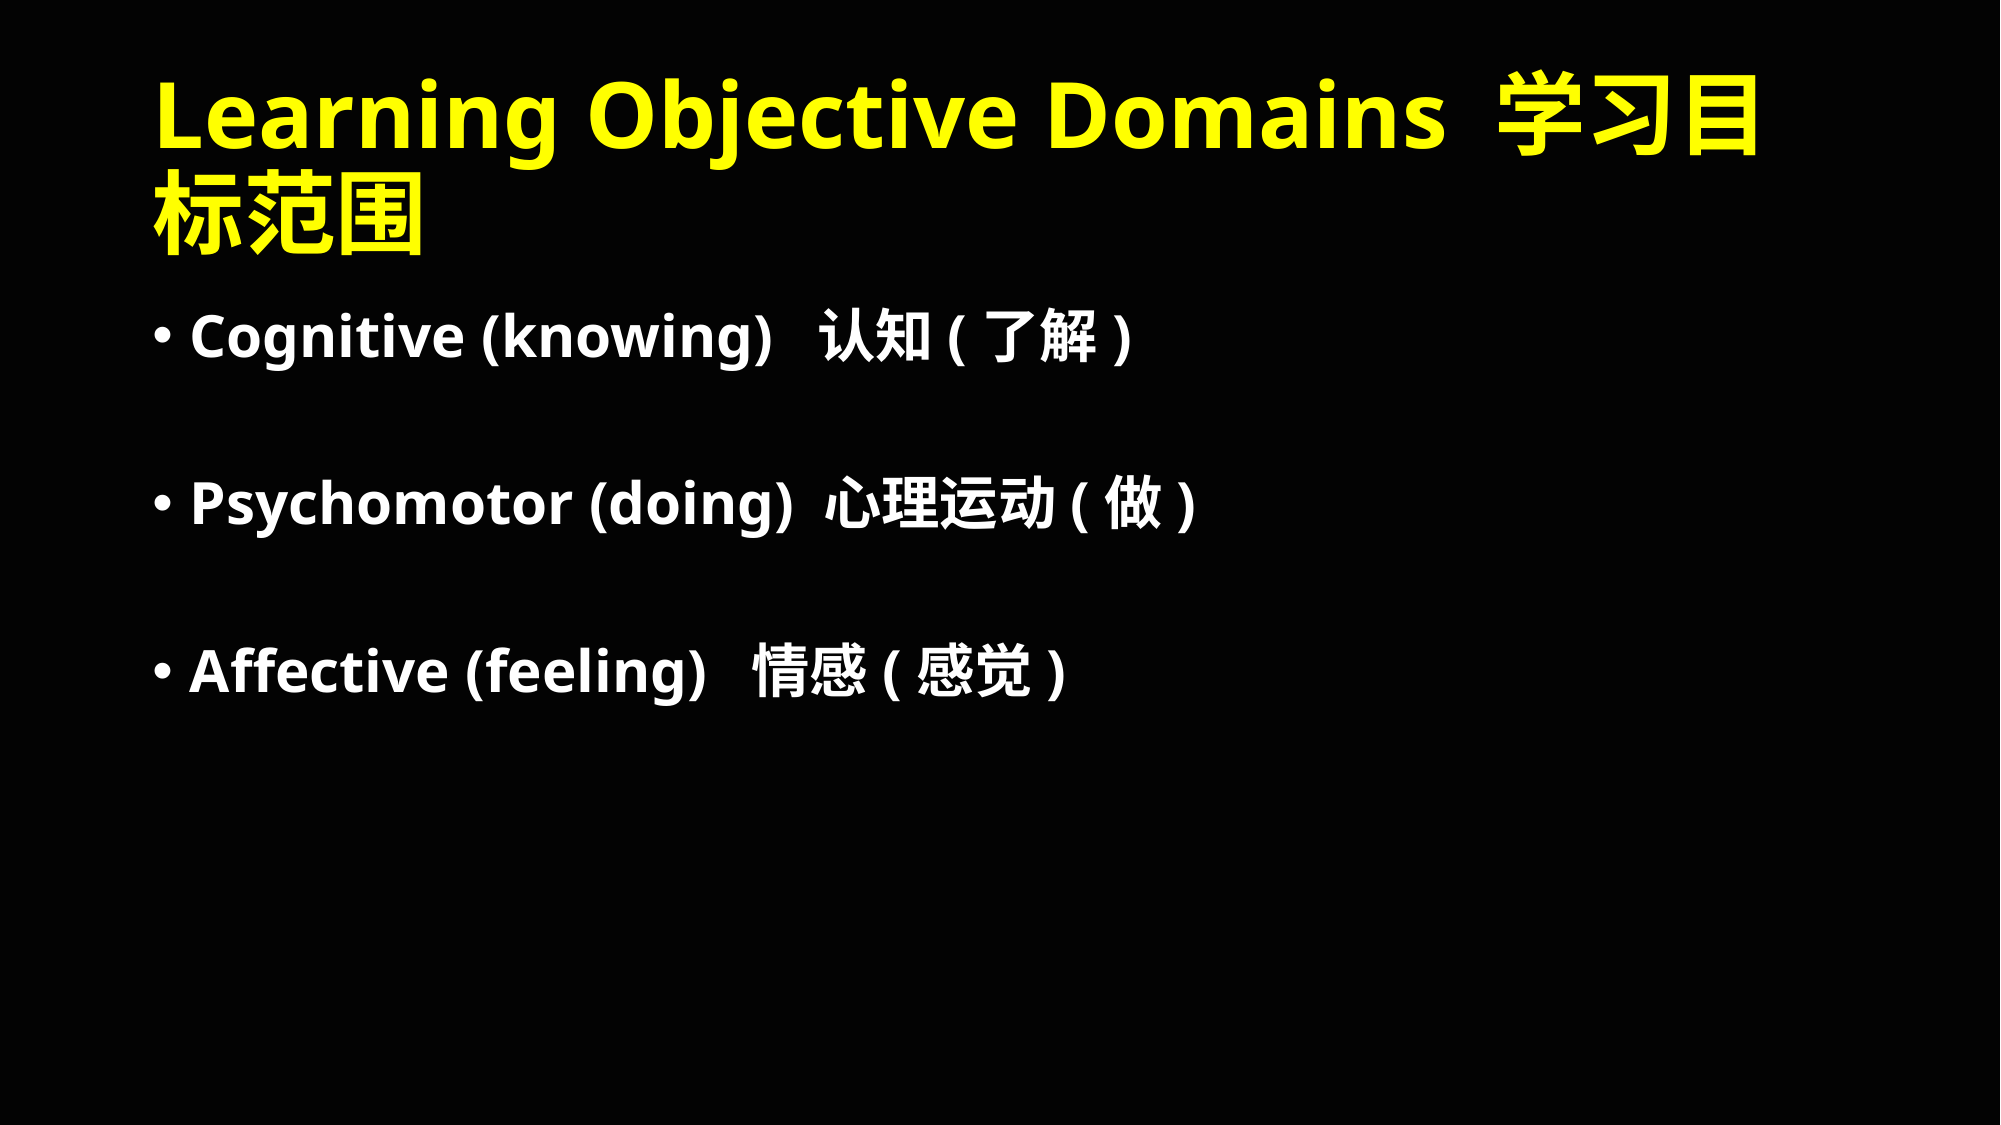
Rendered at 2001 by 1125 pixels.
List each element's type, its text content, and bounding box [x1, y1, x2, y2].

list Cognitive (knowing) 认知(了解) Psychomotor (doing) 心理运动(做) Affective (feeling) 情感(感觉) [137, 299, 1863, 1014]
title Learning Objective Domains 学习目标范围 [137, 59, 1863, 278]
